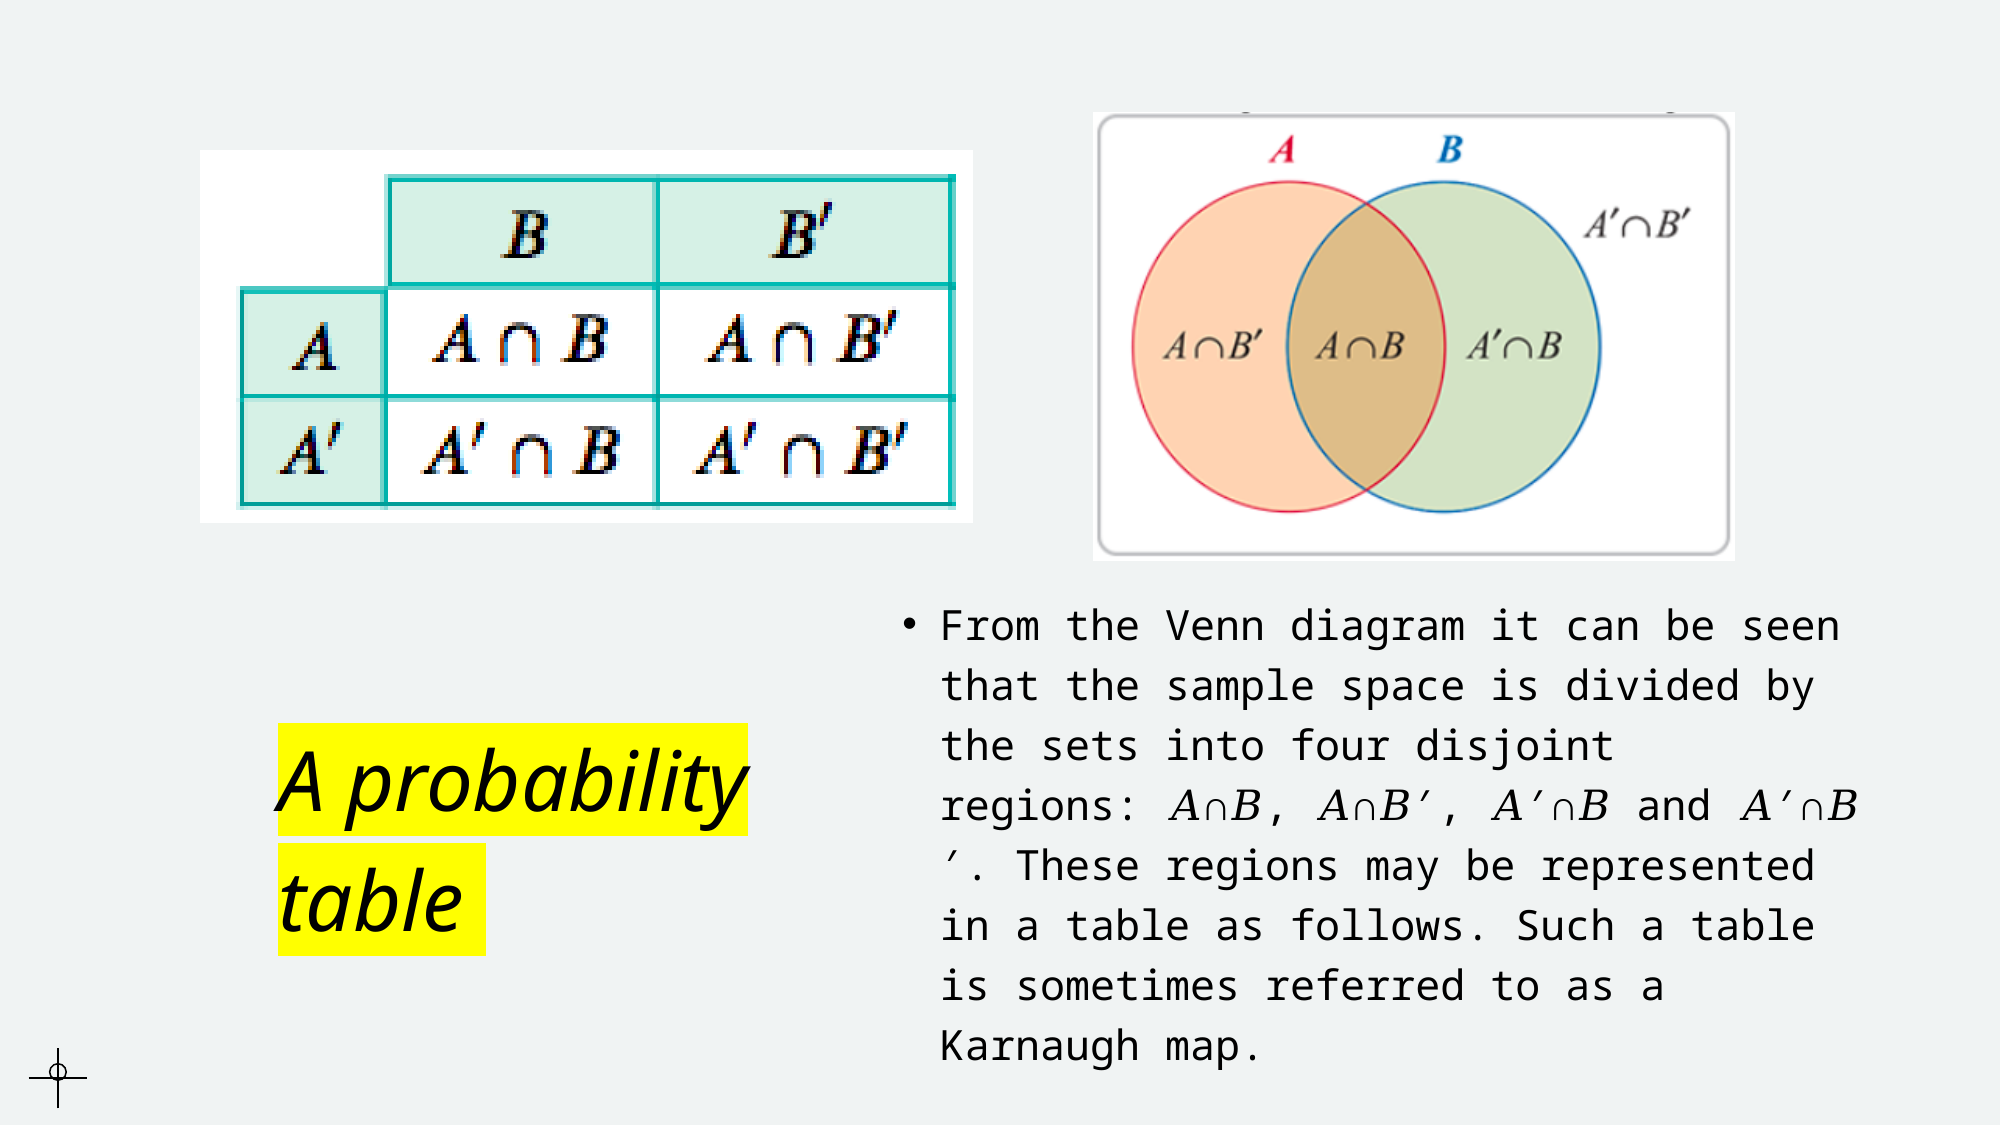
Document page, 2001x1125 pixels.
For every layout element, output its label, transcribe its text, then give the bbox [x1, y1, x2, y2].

list From the Venn diagram it can be seen that the sample space is divided by the sets into four disjoint regions: 𝐴∩𝐵, 𝐴∩𝐵′, 𝐴′∩𝐵 and 𝐴′∩𝐵′. These regions may be represented in a table as follows. Such a table is sometimes referred to as a Karnaugh map. [887, 644, 1890, 1013]
picture [199, 150, 973, 523]
picture [1093, 112, 1735, 561]
text_box [0, 0, 2000, 1125]
title A probability table [263, 644, 887, 1013]
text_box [28, 1047, 88, 1109]
